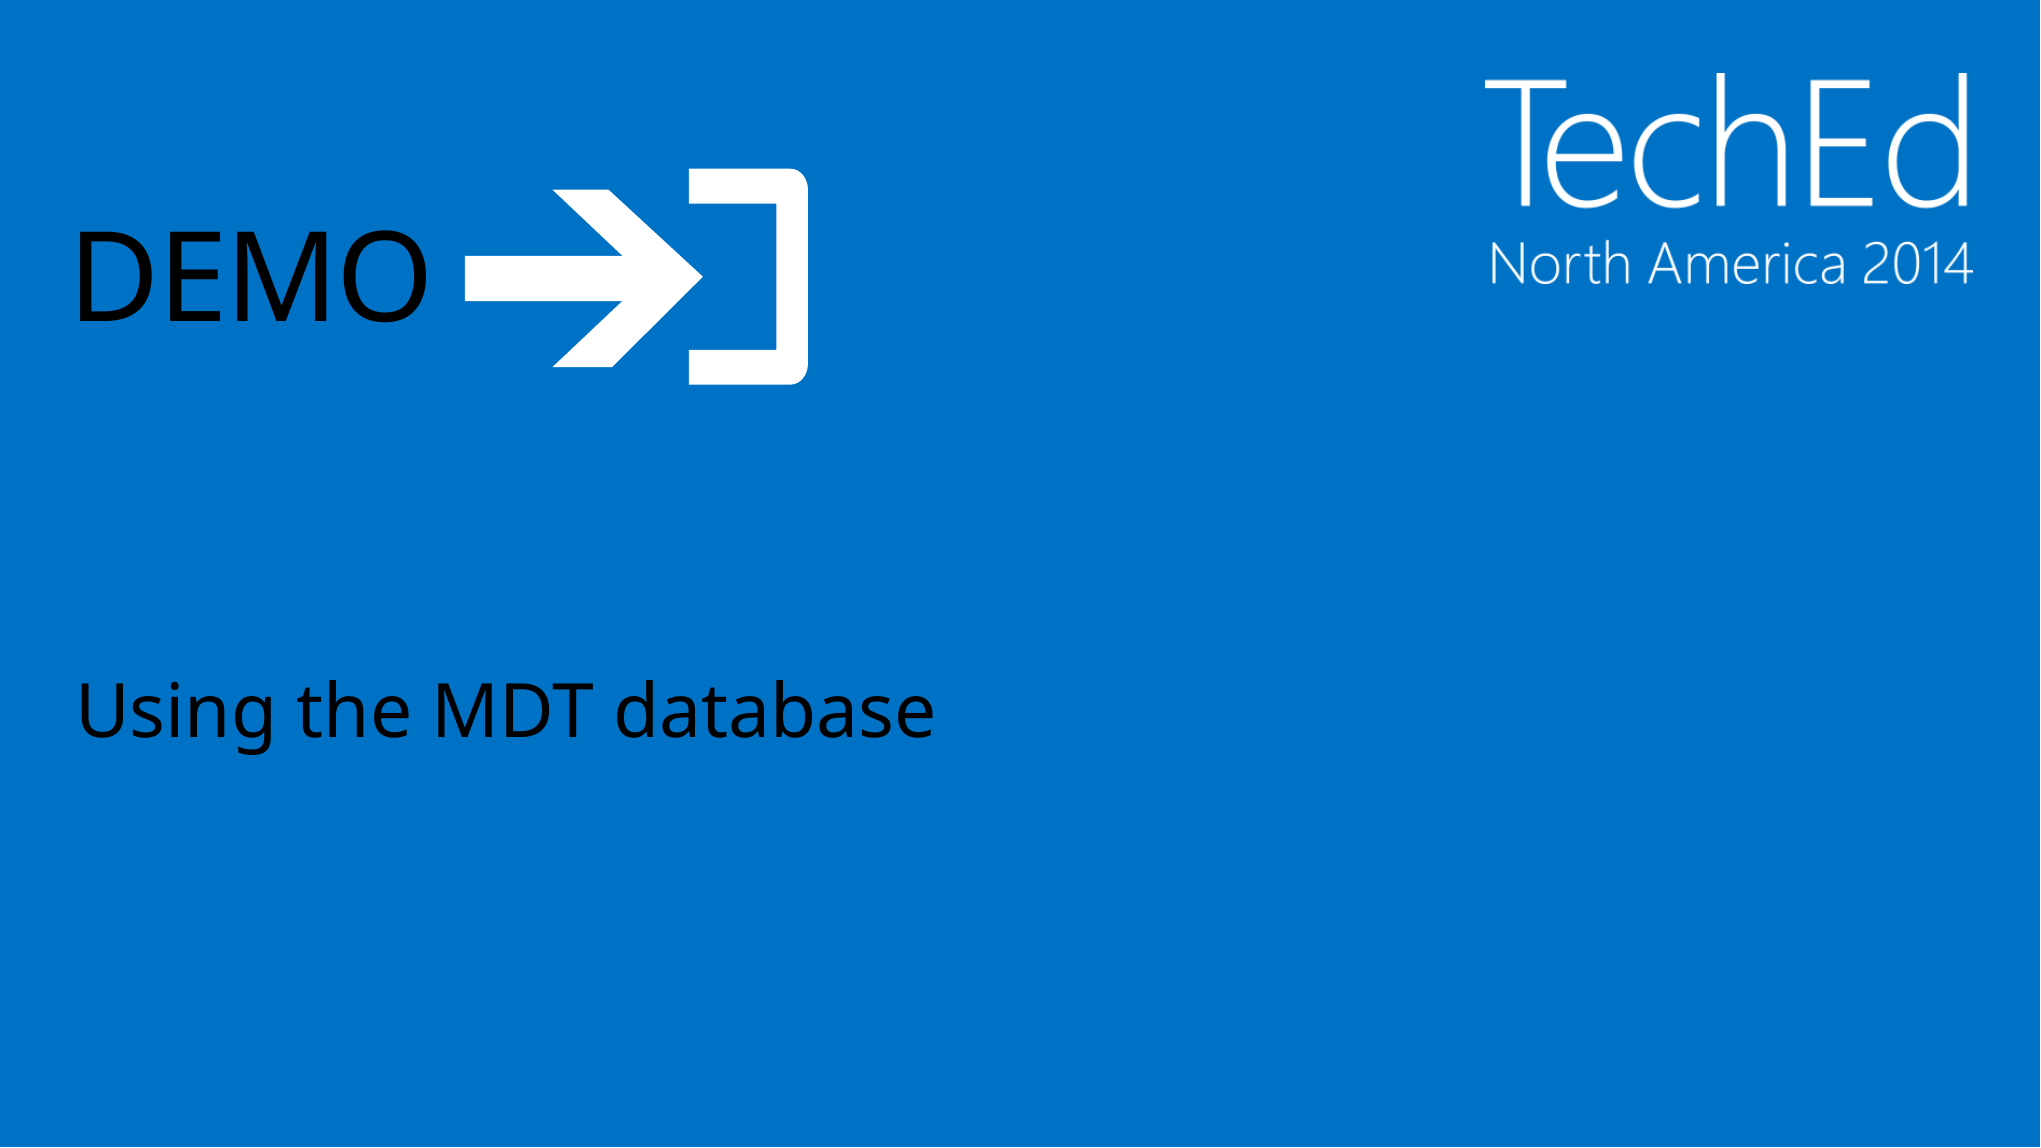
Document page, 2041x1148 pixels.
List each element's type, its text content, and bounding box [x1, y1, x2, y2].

text_box [688, 168, 808, 385]
title DEMO [45, 198, 1396, 648]
text_box [464, 189, 703, 368]
picture [1485, 73, 1973, 284]
list Using the MDT database [45, 648, 1396, 949]
